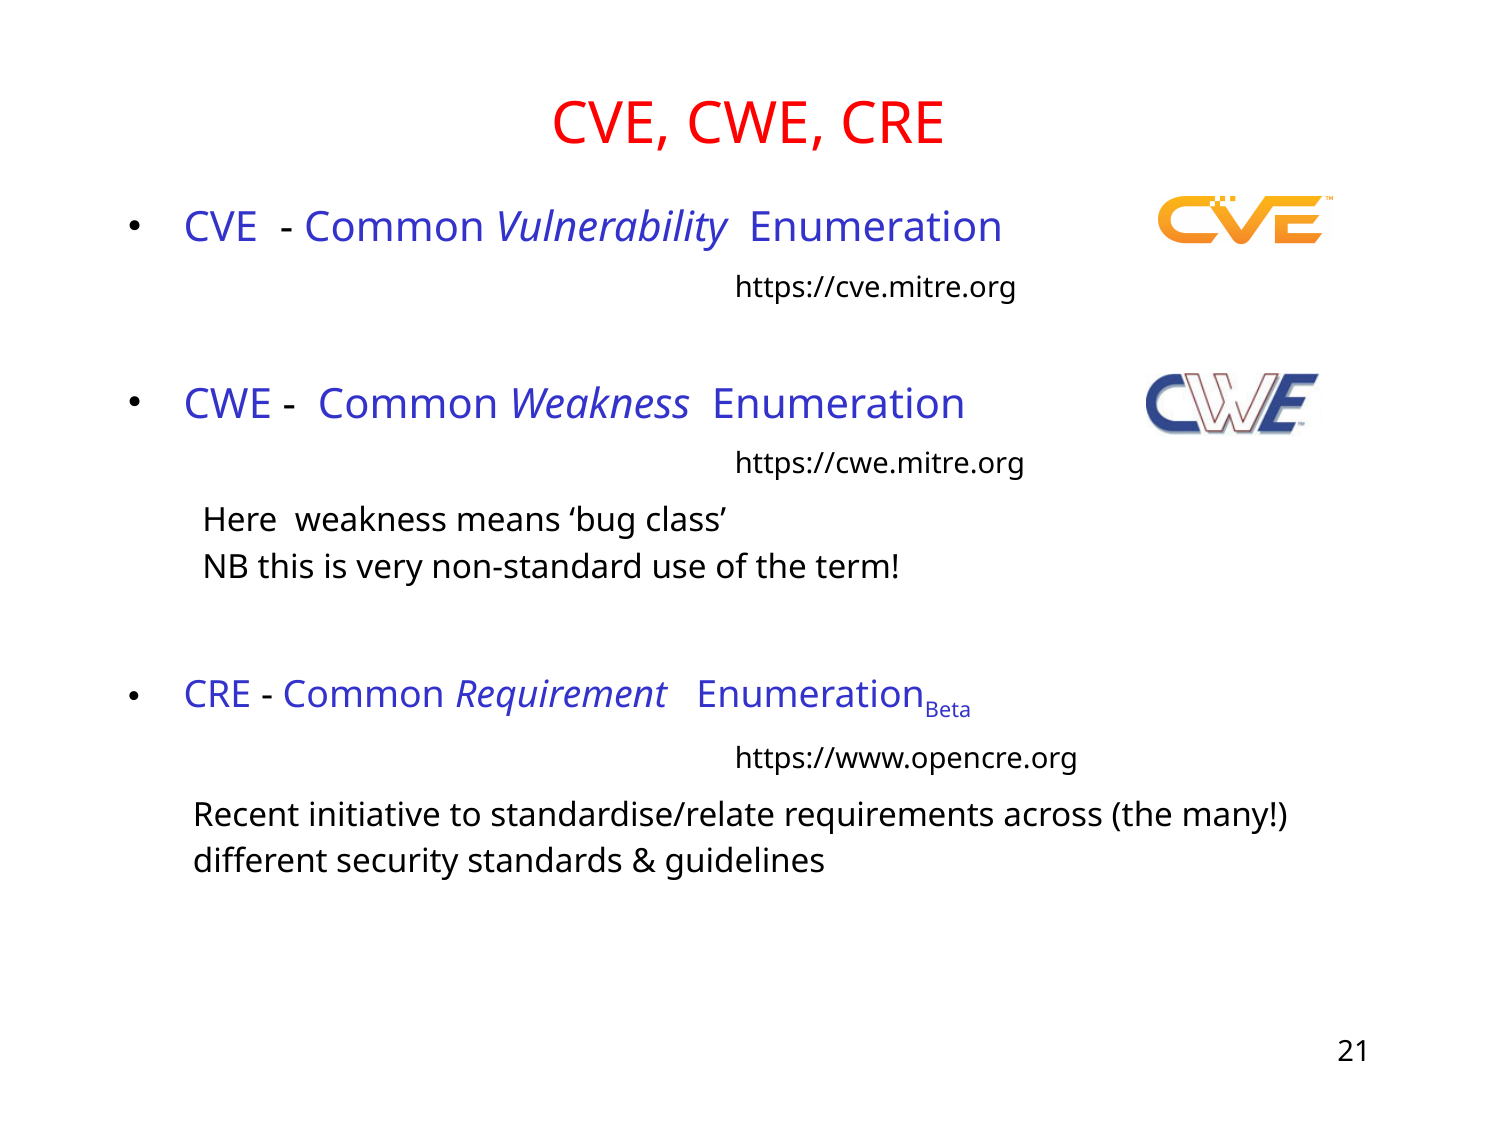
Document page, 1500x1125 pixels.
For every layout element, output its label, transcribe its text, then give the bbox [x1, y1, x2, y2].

picture [1146, 373, 1321, 437]
list CVE - Common Vulnerability Enumeration https://cve.mitre.org CWE - Common Weakness Enumeration https://cwe.mitre.org Here weakness means ‘bug class’ NB this is very non-standard use of the term! CRE - Common Requirement EnumerationBeta https://www.opencre.org Recent initiative to standardise/relate requirements across (the many!) different security standards & guidelines [112, 184, 1386, 999]
picture [1158, 195, 1333, 244]
slide_number 21 [1074, 1024, 1386, 1099]
title CVE, CWE, CRE [112, 45, 1386, 184]
